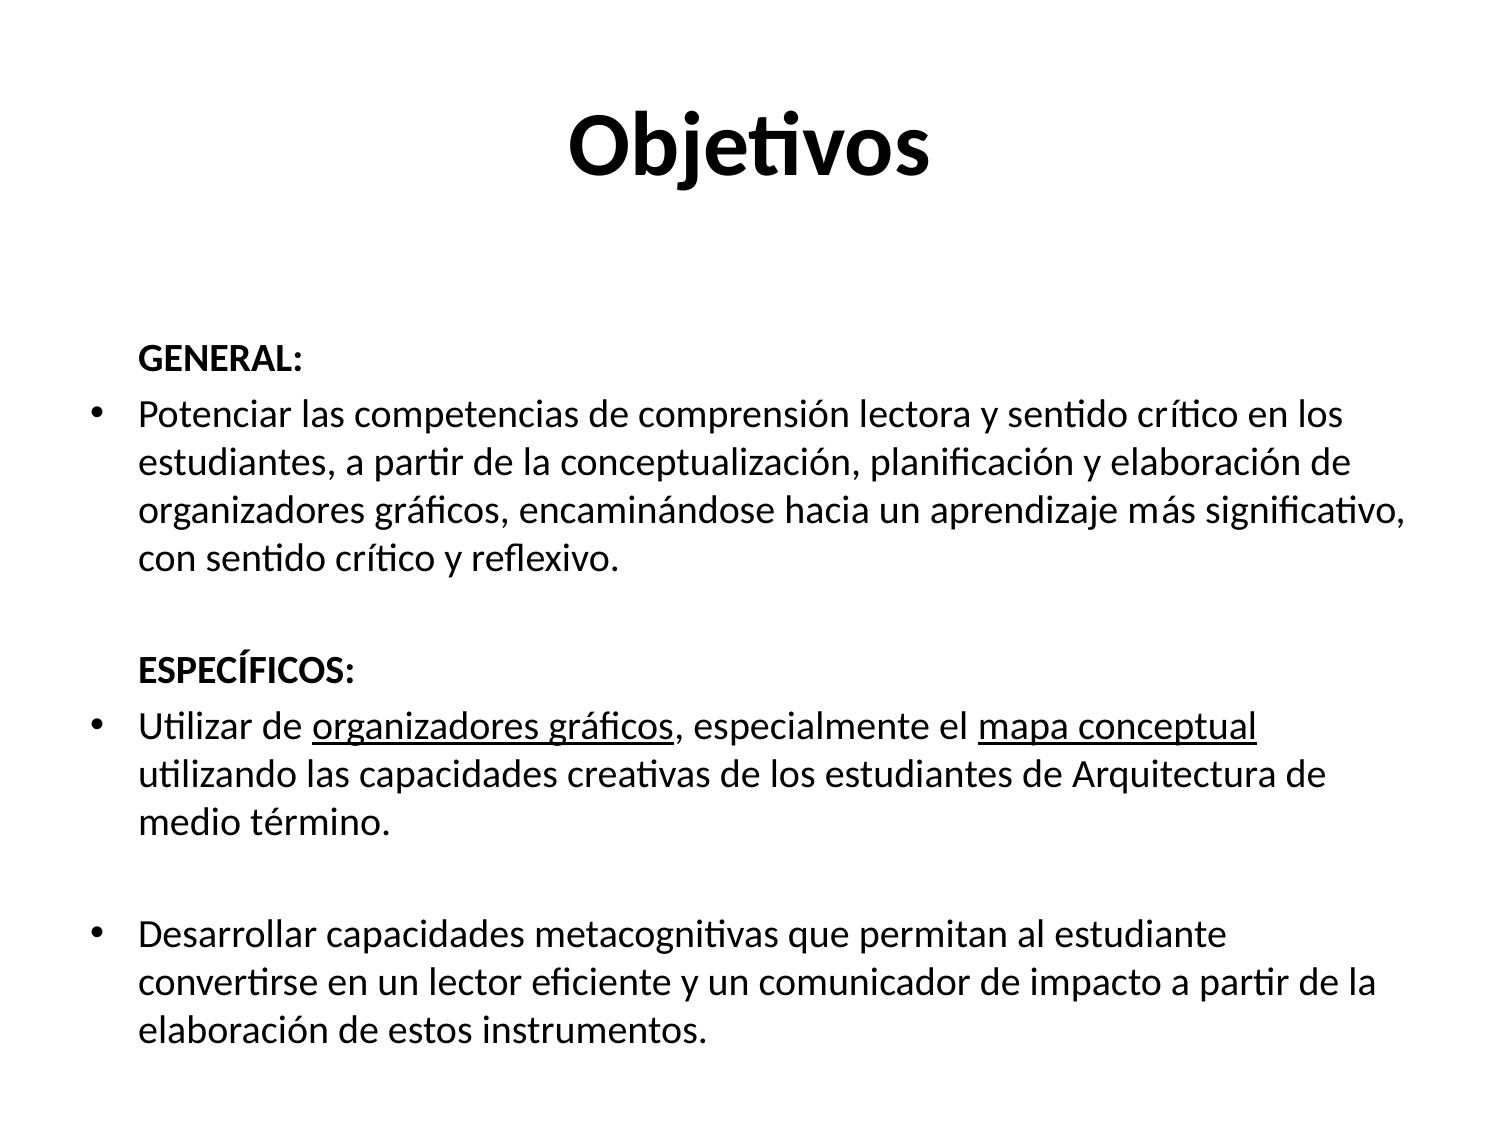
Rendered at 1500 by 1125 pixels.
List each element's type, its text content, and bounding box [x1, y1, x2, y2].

list GENERAL: Potenciar las competencias de comprensión lectora y sentido crítico en los estudiantes, a partir de la conceptualización, planificación y elaboración de organizadores gráficos, encaminándose hacia un aprendizaje más significativo, con sentido crítico y reflexivo. ESPECÍFICOS: Utilizar de organizadores gráficos, especialmente el mapa conceptual utilizando las capacidades creativas de los estudiantes de Arquitectura de medio término. Desarrollar capacidades metacognitivas que permitan al estudiante convertirse en un lector eficiente y un comunicador de impacto a partir de la elaboración de estos instrumentos. [75, 323, 1425, 1067]
title Objetivos [75, 45, 1425, 233]
